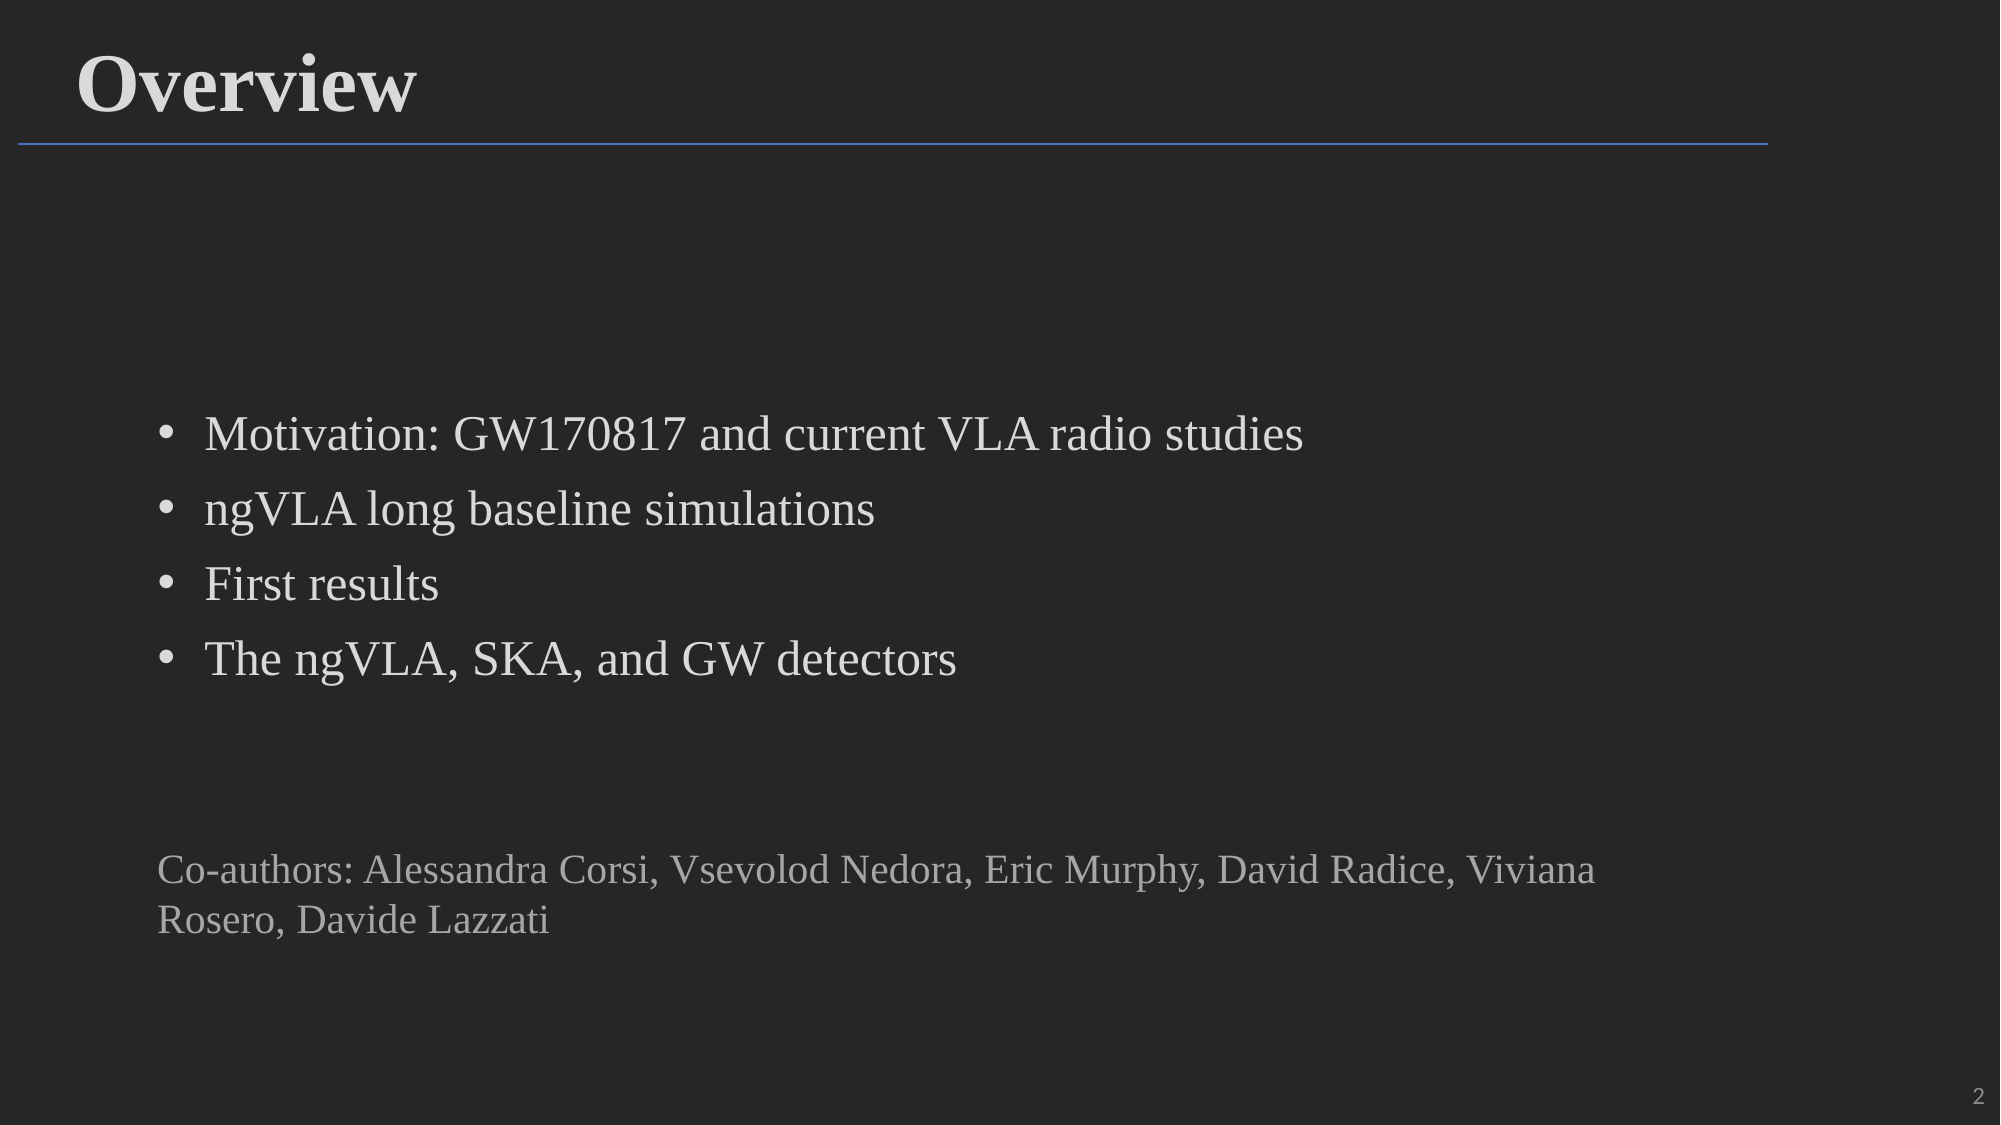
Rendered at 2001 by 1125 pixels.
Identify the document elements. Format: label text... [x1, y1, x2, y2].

title Overview [60, 26, 1686, 143]
list Motivation: GW170817 and current VLA radio studies ngVLA long baseline simulations First results The ngVLA, SKA, and GW detectors [142, 290, 1768, 804]
slide_number 2 [1909, 1065, 2000, 1125]
text_box Co-authors: Alessandra Corsi, Vsevolod Nedora, Eric Murphy, David Radice, Viviana Rosero, Davide Lazzati [142, 834, 1686, 950]
